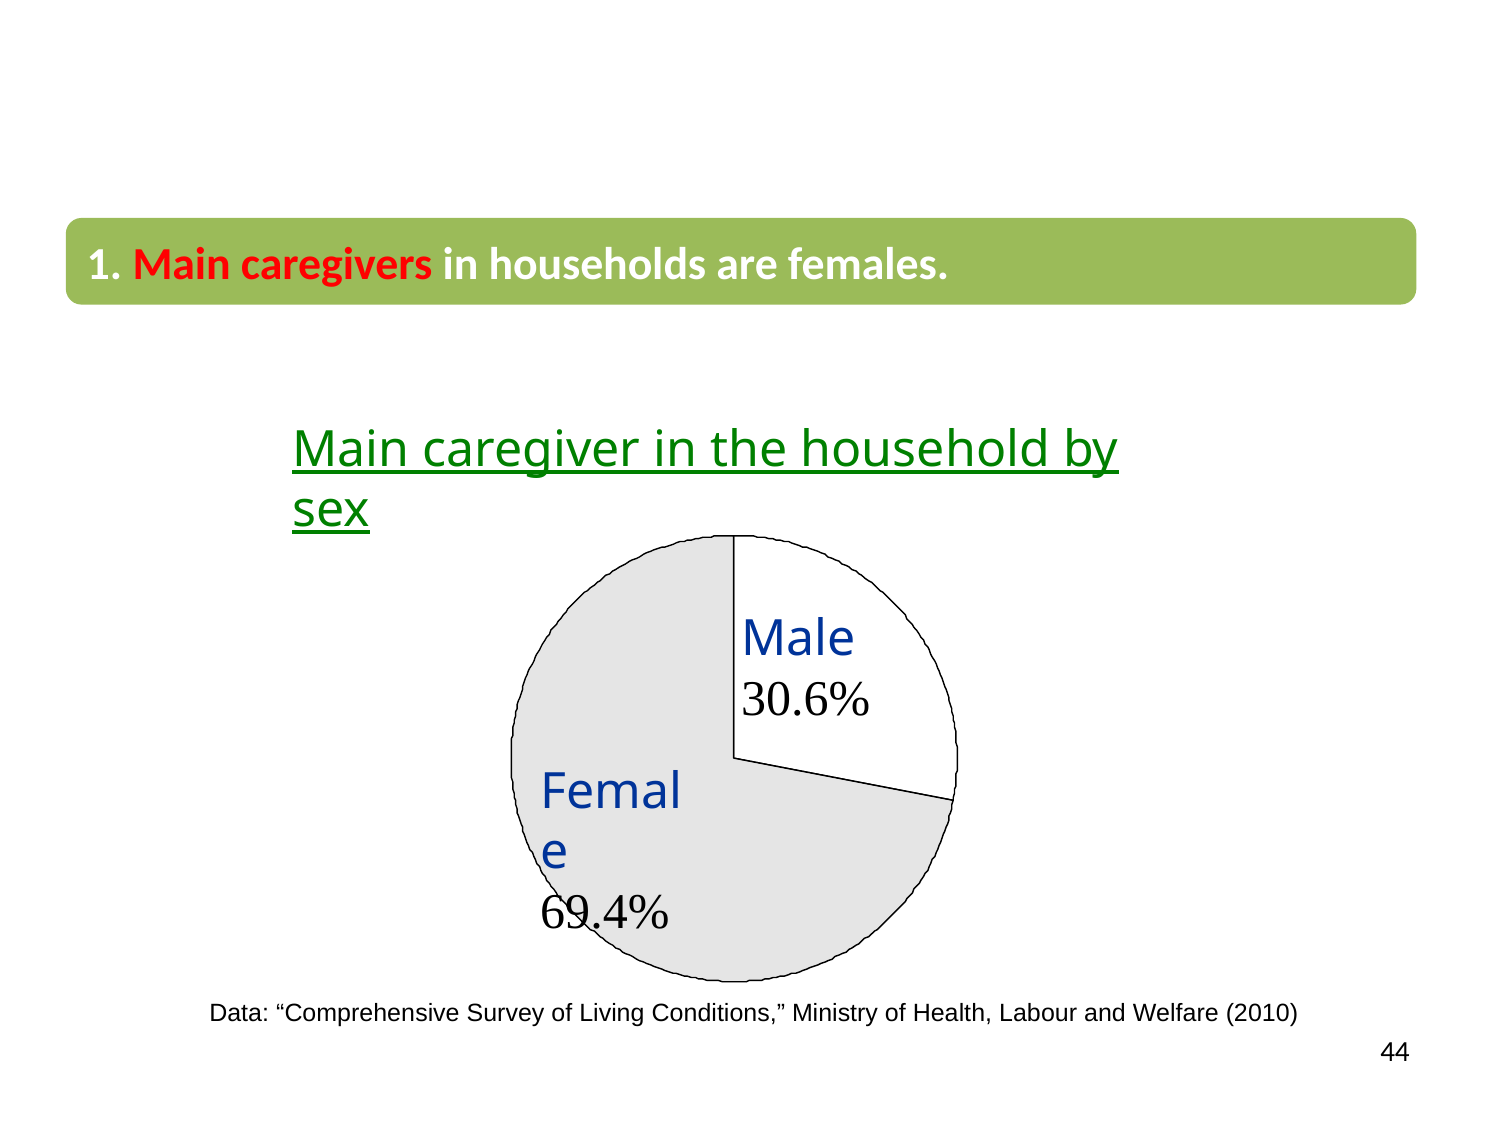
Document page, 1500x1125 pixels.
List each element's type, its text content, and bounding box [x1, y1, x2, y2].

picture [259, 483, 1211, 1035]
text_box Data: “Comprehensive Survey of Living Conditions,” Ministry of Health, Labour and Welfare (2010) [194, 988, 254, 1034]
text_box Data: “Comprehensive Survey of Living Conditions,” Ministry of Health, Labour and Welfare (2010) [1215, 988, 1353, 1034]
text_box Main caregiver in the household by sex [277, 408, 1211, 483]
text_box 1. Main caregivers in households are females. [65, 217, 1417, 305]
slide_number 44 [1074, 1024, 1425, 1103]
